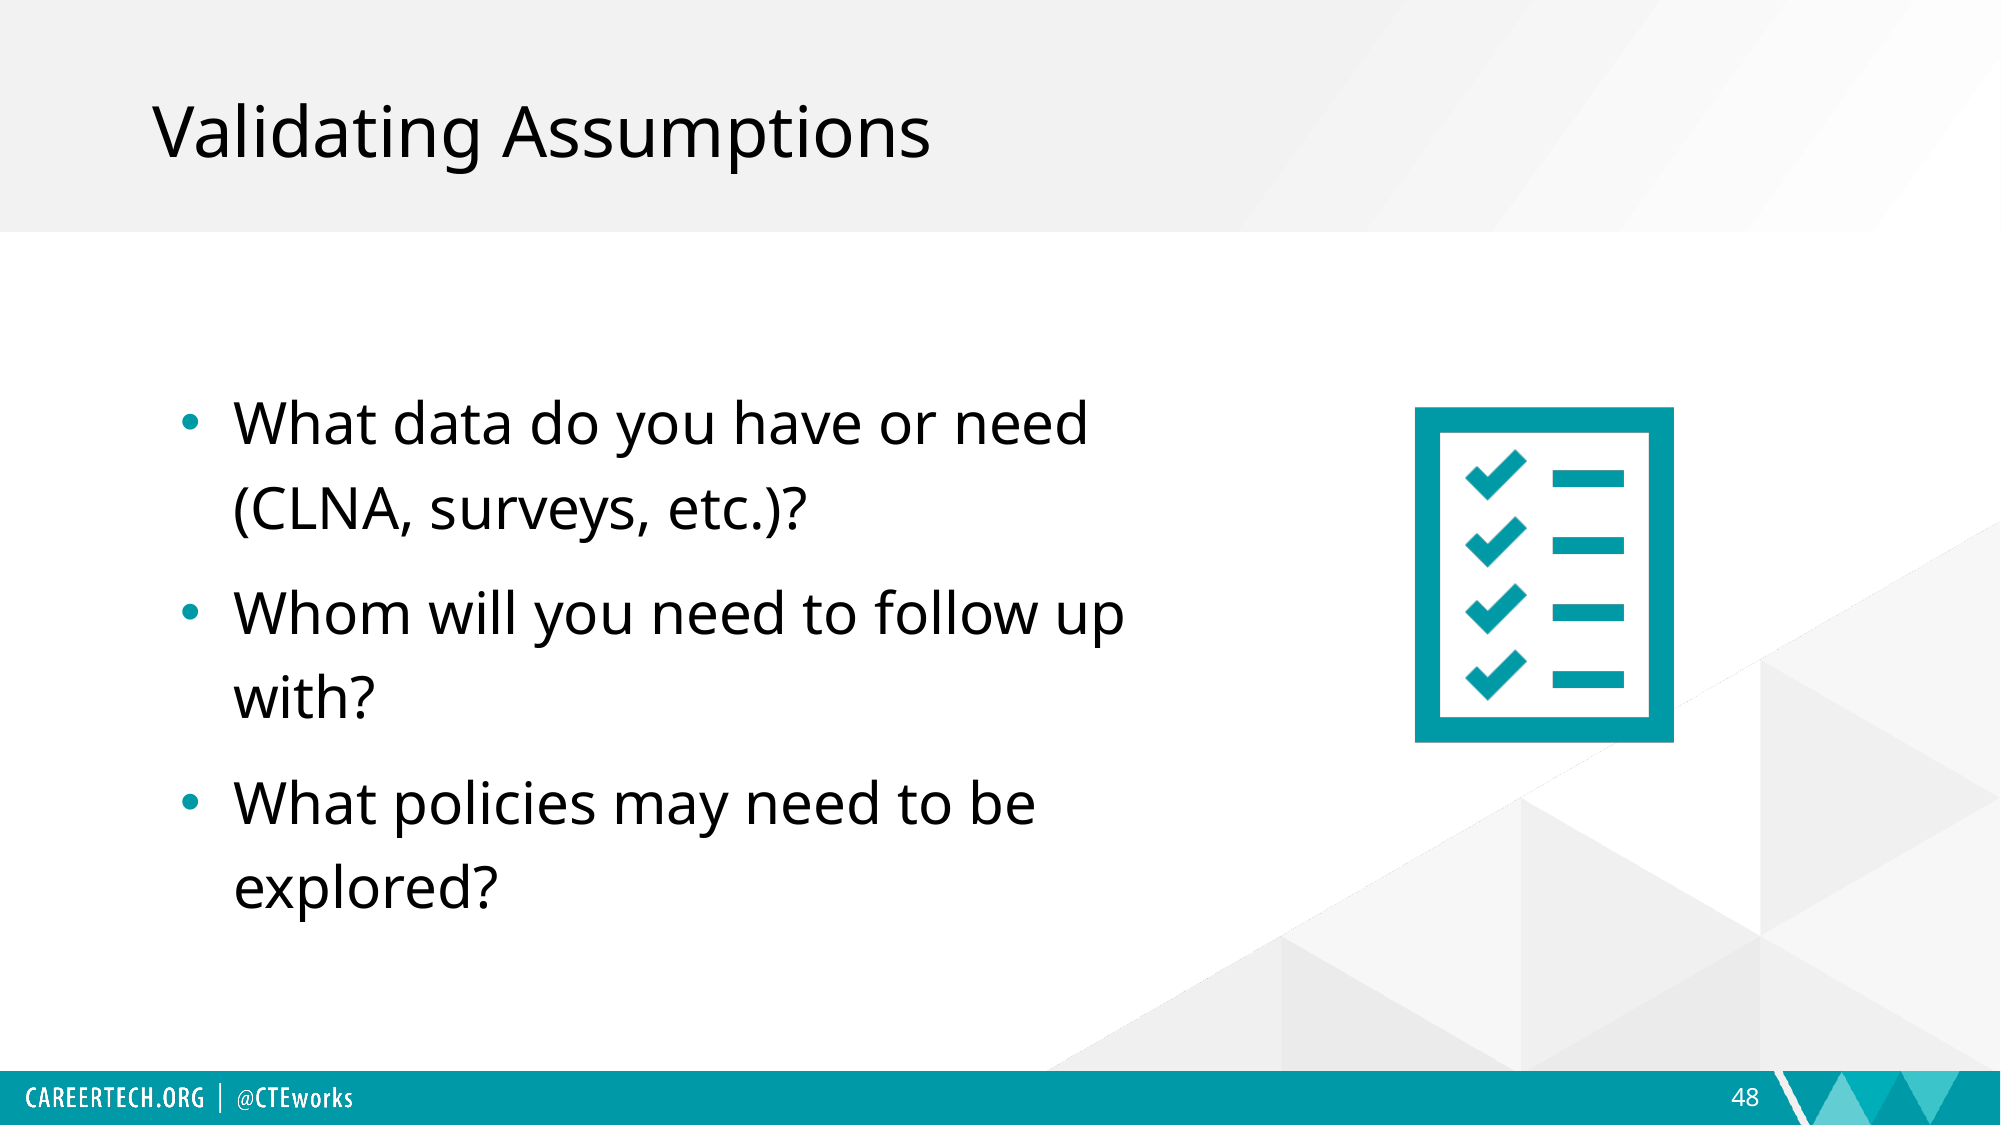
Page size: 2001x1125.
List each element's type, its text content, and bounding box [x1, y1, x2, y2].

list What data do you have or need (CLNA, surveys, etc.)? Whom will you need to follow up with? What policies may need to be explored? [165, 364, 1224, 991]
picture [0, 374, 2001, 1125]
title Validating Assumptions [137, 37, 1863, 232]
slide_number 48 [1365, 1073, 1775, 1124]
